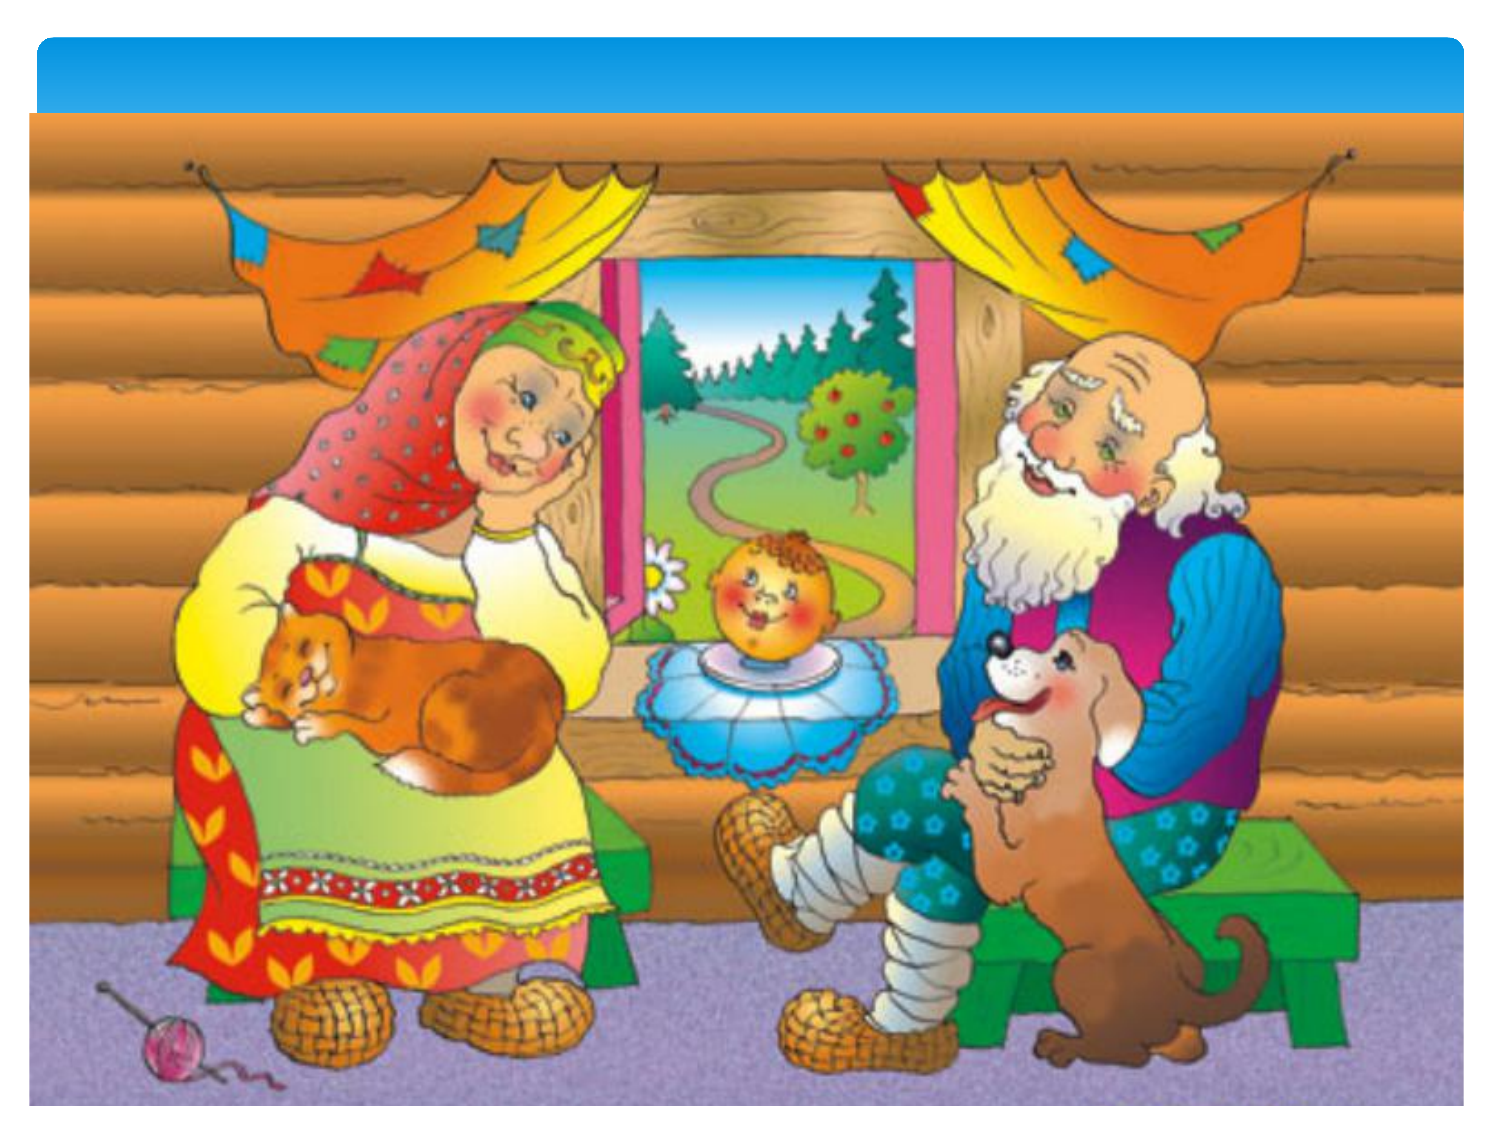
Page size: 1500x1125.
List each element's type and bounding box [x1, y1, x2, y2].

picture [29, 113, 1464, 1107]
